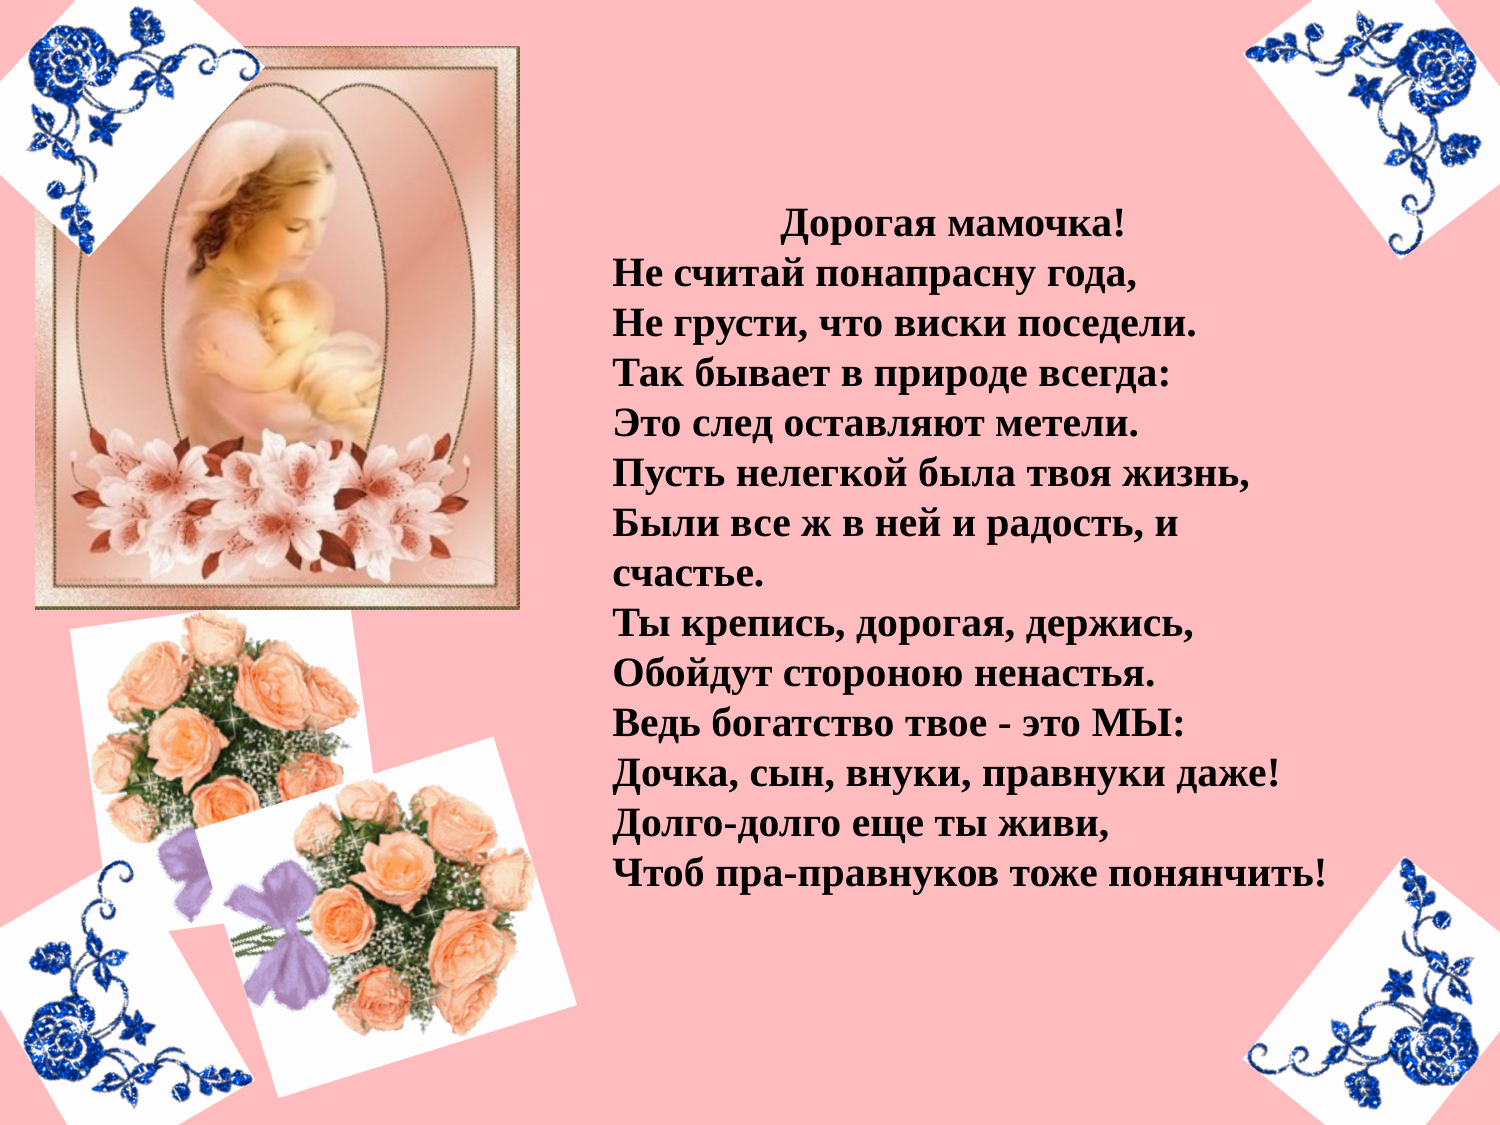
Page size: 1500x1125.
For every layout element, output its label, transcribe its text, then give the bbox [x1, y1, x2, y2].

picture [0, 0, 576, 1125]
picture [1244, 0, 1500, 259]
text_box Дорогая мамочка! Не считай понапрасну года, Не грусти, что виски поседели. Так бывает в природе всегда: Это след оставляют метели. Пусть нелегкой была твоя жизнь, Были все ж в ней и радость, и счастье. Ты крепись, дорогая, держись, Обойдут стороною ненастья. Ведь богатство твое - это МЫ: Дочка, сын, внуки, правнуки даже! Долго-долго еще ты живи, Чтоб пра-правнуков тоже понянчить! [597, 187, 1348, 903]
picture [1244, 857, 1500, 1125]
